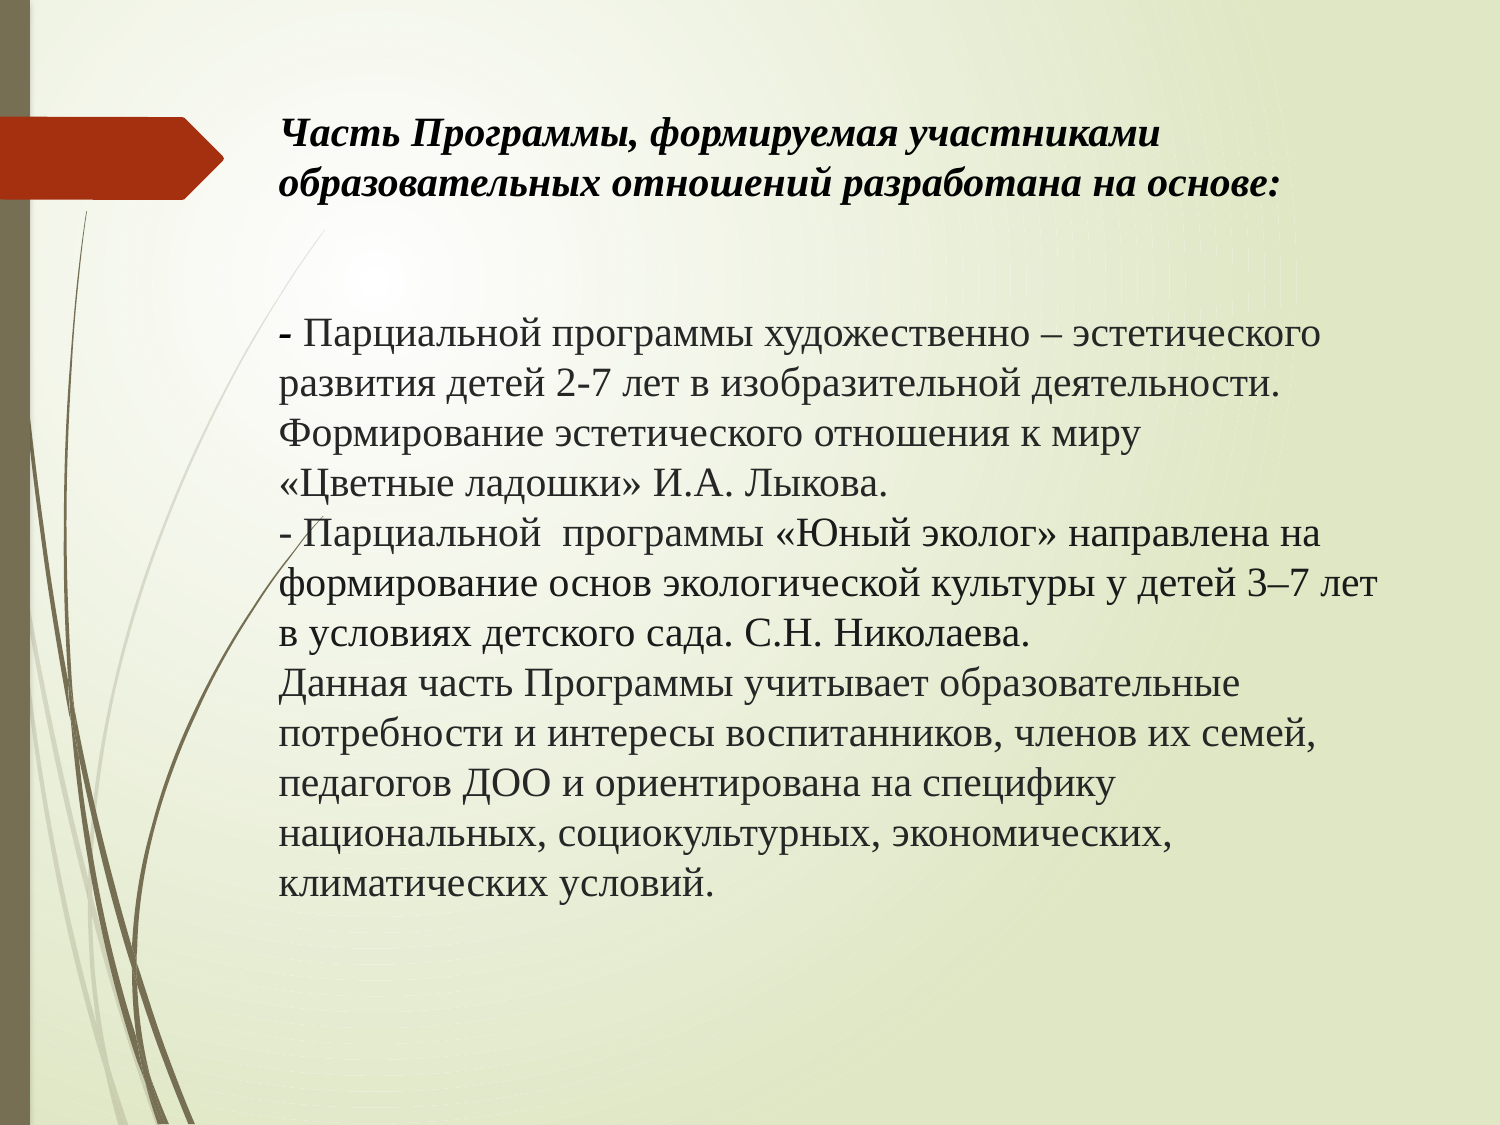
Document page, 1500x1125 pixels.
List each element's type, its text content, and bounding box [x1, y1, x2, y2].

title Часть Программы, формируемая участниками образовательных отношений разработана на основе: - Парциальной программы художественно – эстетического развития детей 2-7 лет в изобразительной деятельности. Формирование эстетического отношения к миру «Цветные ладошки» И.А. Лыкова. - Парциальной программы «Юный эколог» направлена на формирование основ экологической культуры у детей 3–7 лет в условиях детского сада. С.Н. Николаева. Данная часть Программы учитывает образовательные потребности и интересы воспитанников, членов их семей, педагогов ДОО и ориентирована на специфику национальных, социокультурных, экономических, климатических условий. [263, 96, 1400, 313]
